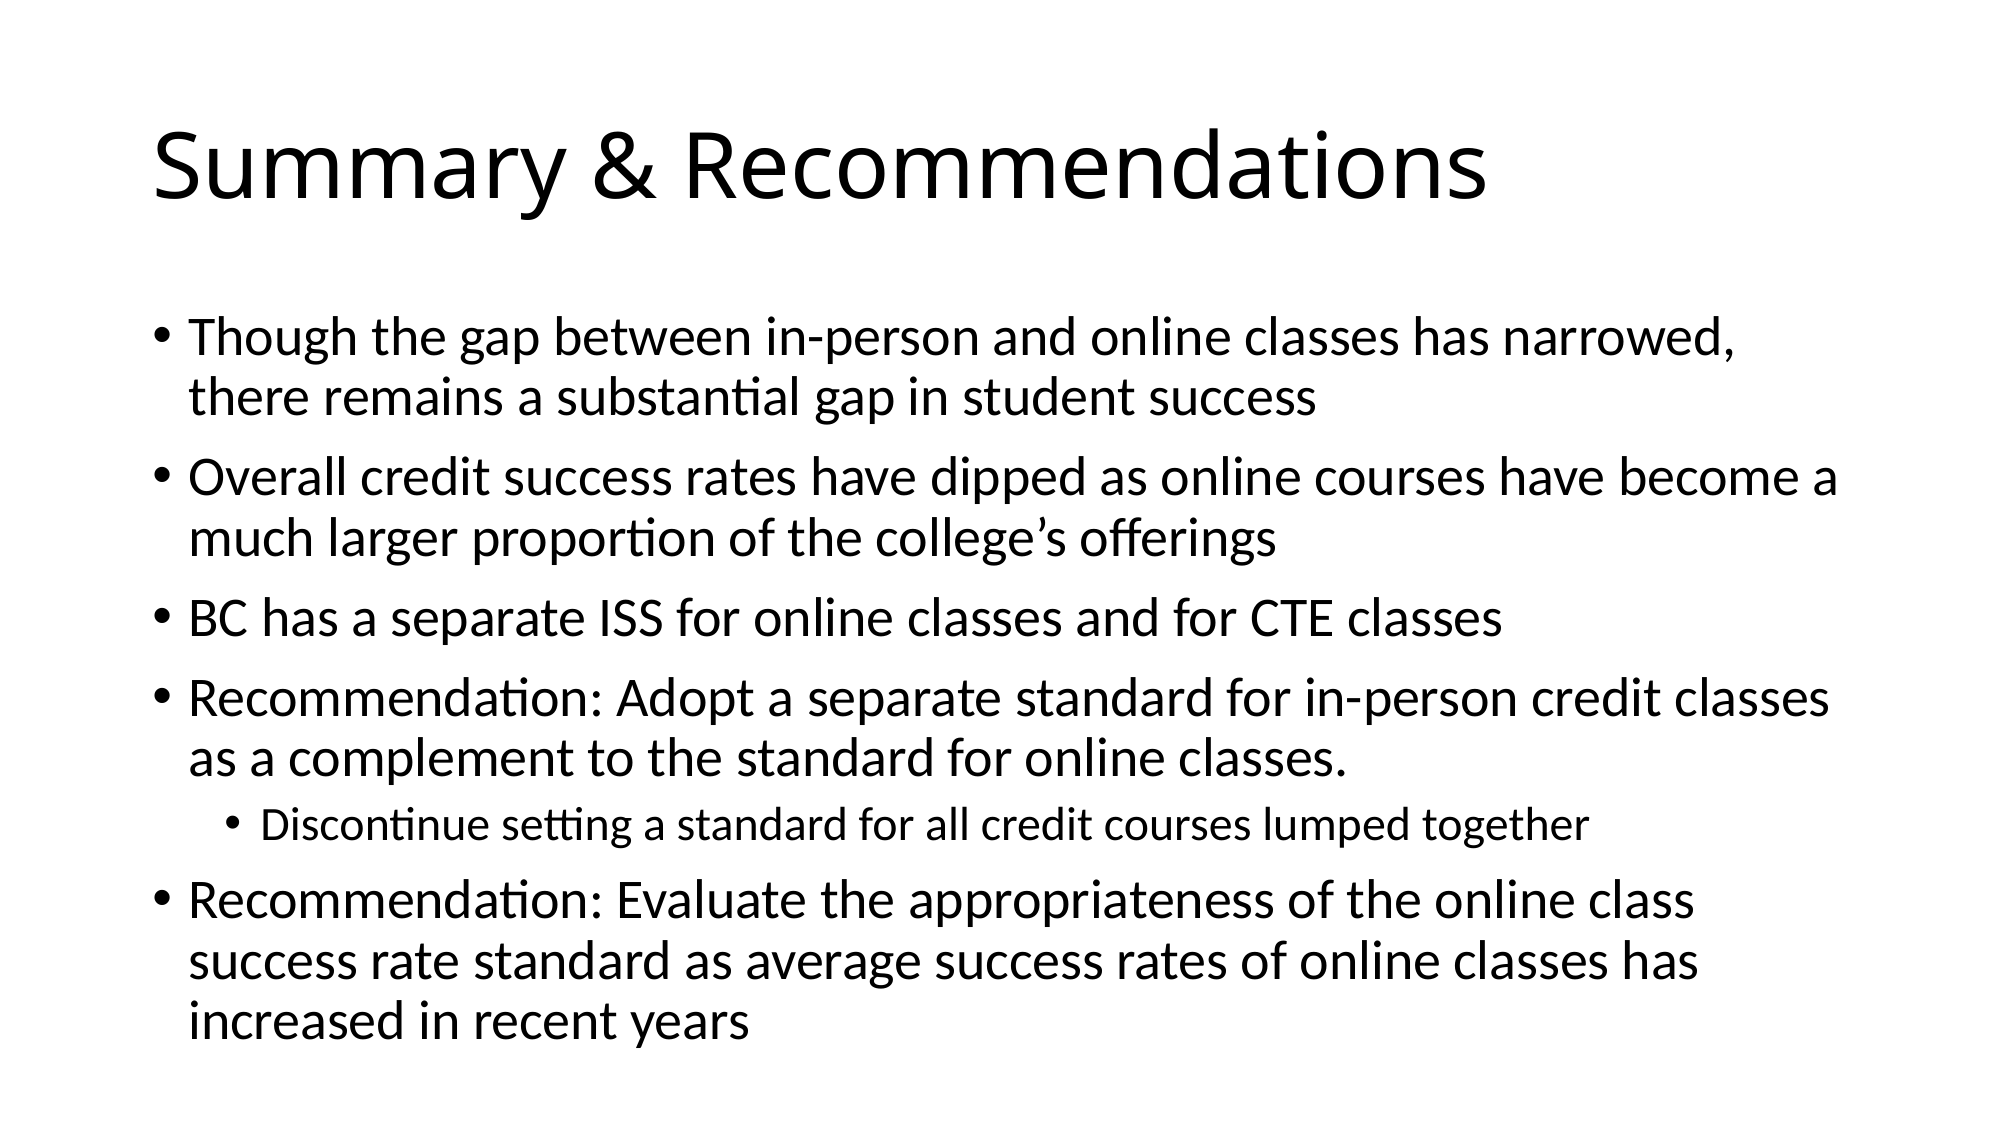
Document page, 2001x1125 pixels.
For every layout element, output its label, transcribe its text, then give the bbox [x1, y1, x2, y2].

title Summary & Recommendations [137, 59, 1863, 278]
list Though the gap between in-person and online classes has narrowed, there remains a substantial gap in student success Overall credit success rates have dipped as online courses have become a much larger proportion of the college’s offerings BC has a separate ISS for online classes and for CTE classes Recommendation: Adopt a separate standard for in-person credit classes as a complement to the standard for online classes. Discontinue setting a standard for all credit courses lumped together Recommendation: Evaluate the appropriateness of the online class success rate standard as average success rates of online classes has increased in recent years [137, 299, 1863, 1066]
